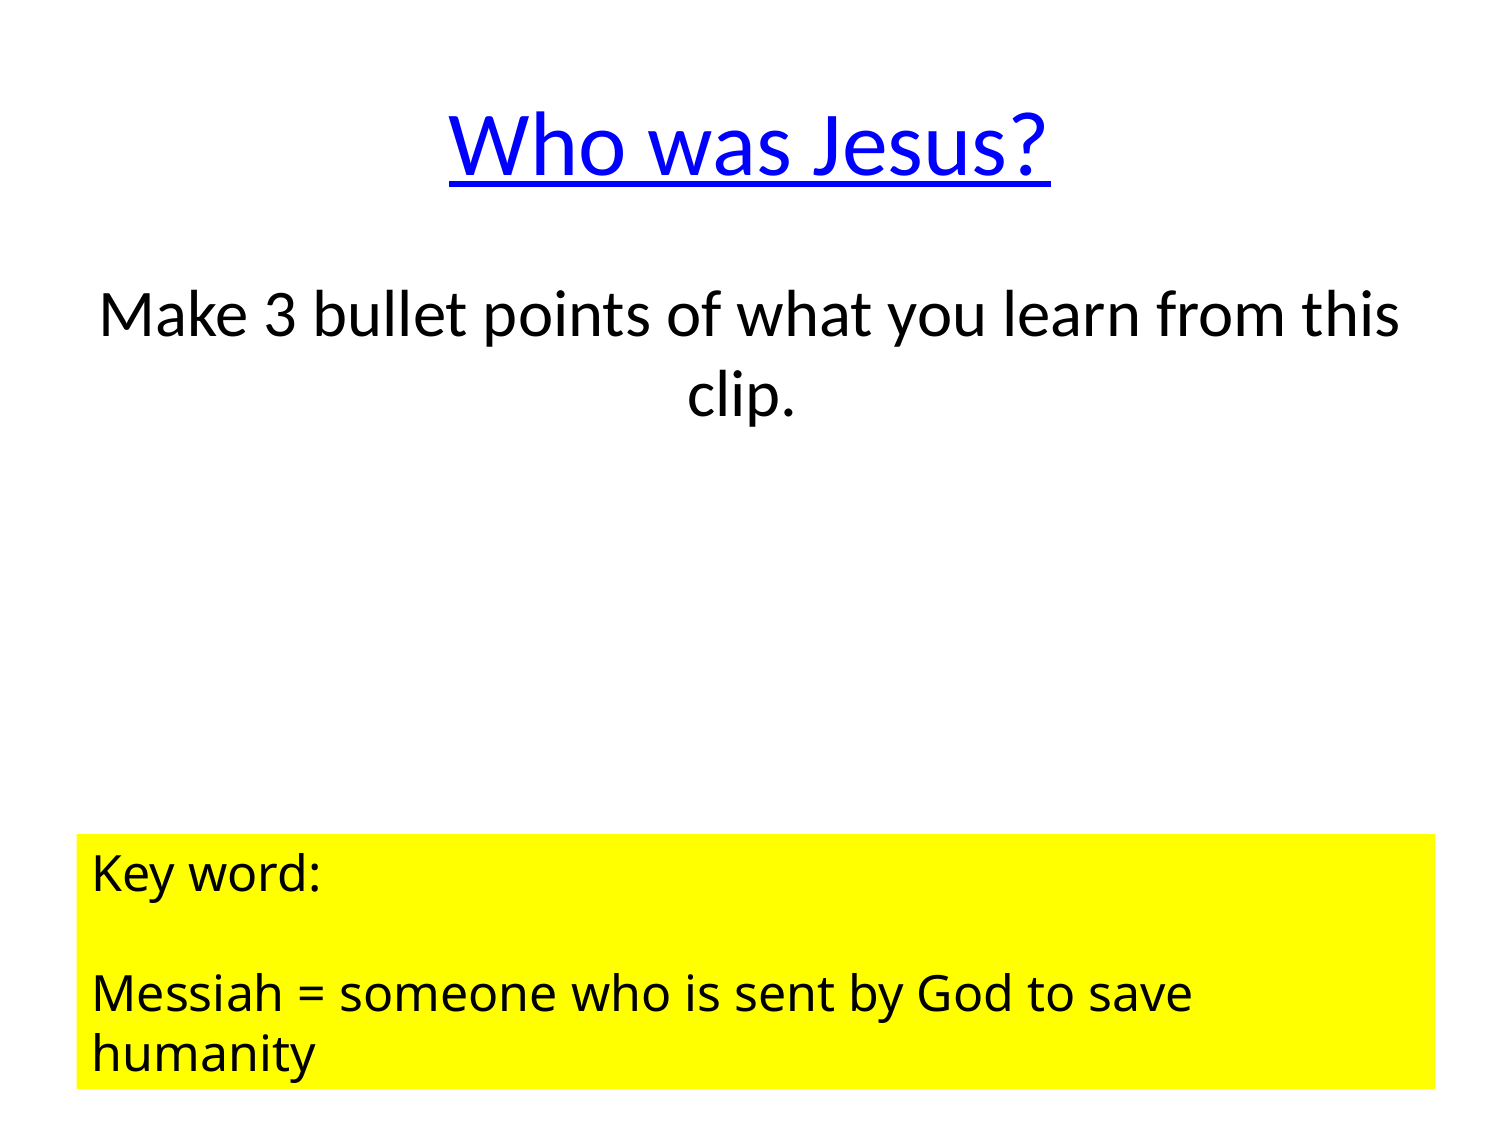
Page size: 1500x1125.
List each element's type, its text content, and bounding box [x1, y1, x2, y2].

text_box Key word: Messiah = someone who is sent by God to save humanity [76, 834, 1436, 1089]
title Who was Jesus? [75, 37, 1425, 241]
list Make 3 bullet points of what you learn from this clip. [75, 262, 1425, 1005]
